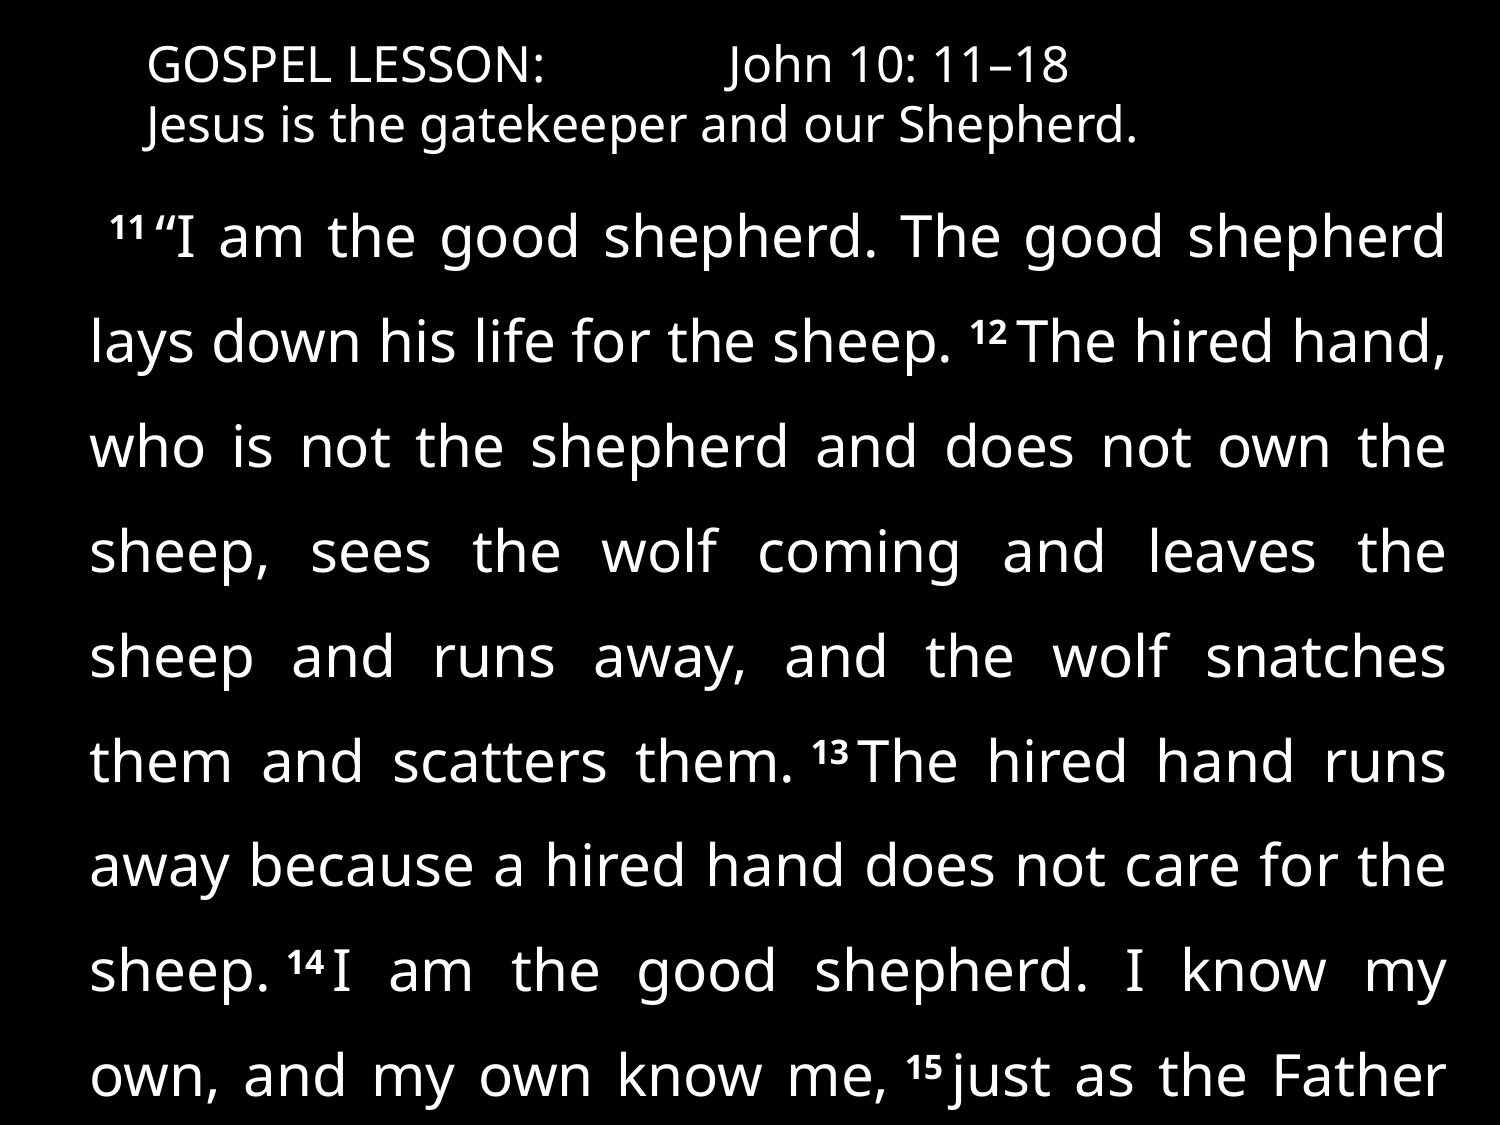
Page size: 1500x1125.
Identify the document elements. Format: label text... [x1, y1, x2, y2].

text_box GOSPEL LESSON: John 10: 11–18 Jesus is the gatekeeper and our Shepherd. 11 “I am the good shepherd. The good shepherd lays down his life for the sheep. 12 The hired hand, who is not the shepherd and does not own the sheep, sees the wolf coming and leaves the sheep and runs away, and the wolf snatches them and scatters them. 13 The hired hand runs away because a hired hand does not care for the sheep. 14 I am the good shepherd. I know my own, and my own know me, 15 just as the Father knows me, . . . [75, 24, 1463, 1125]
